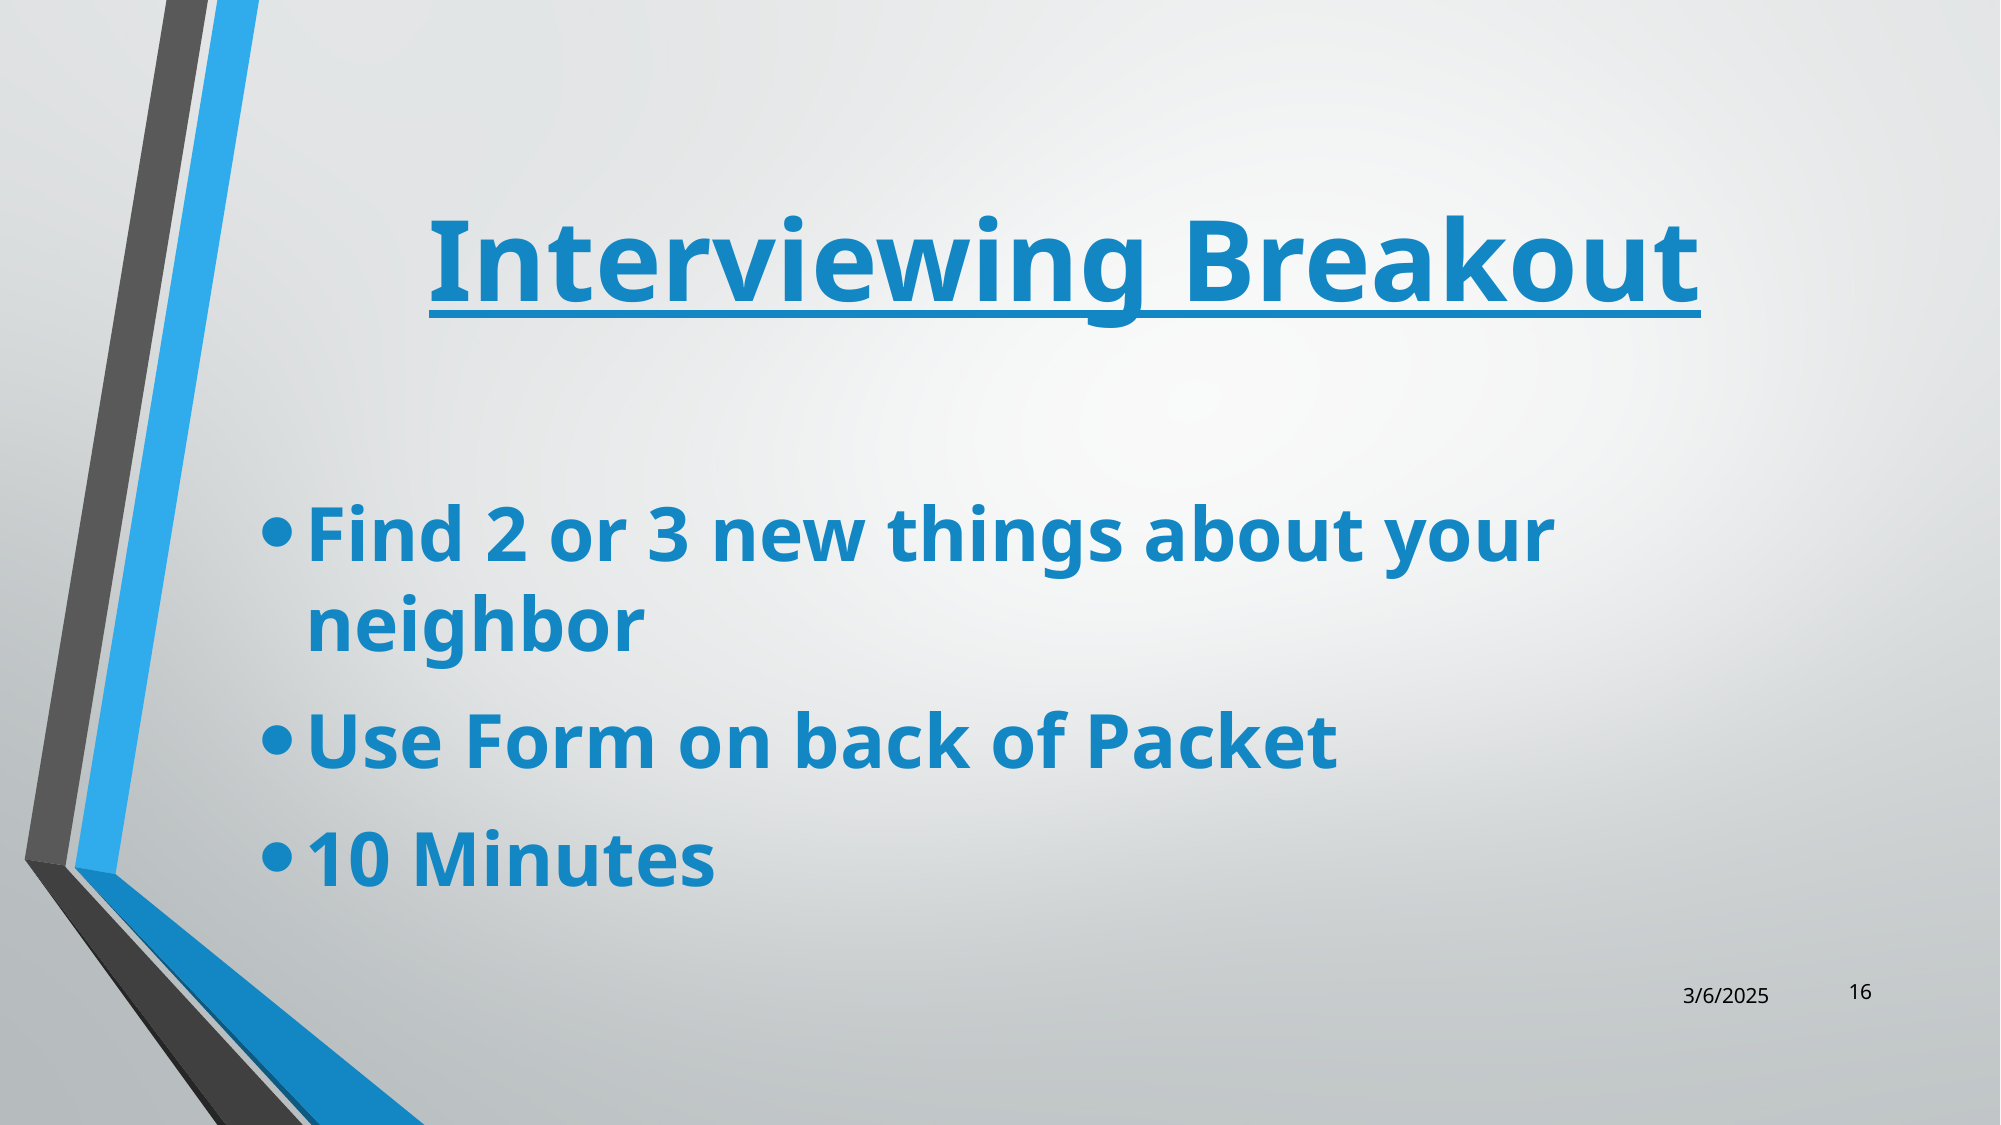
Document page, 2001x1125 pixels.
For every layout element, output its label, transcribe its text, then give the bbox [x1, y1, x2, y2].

slide_number 16 [1796, 962, 1887, 1023]
list Find 2 or 3 new things about your neighbor Use Form on back of Packet 10 Minutes [243, 437, 1887, 950]
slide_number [1596, 965, 1784, 1025]
title Interviewing Breakout [243, 112, 1887, 400]
